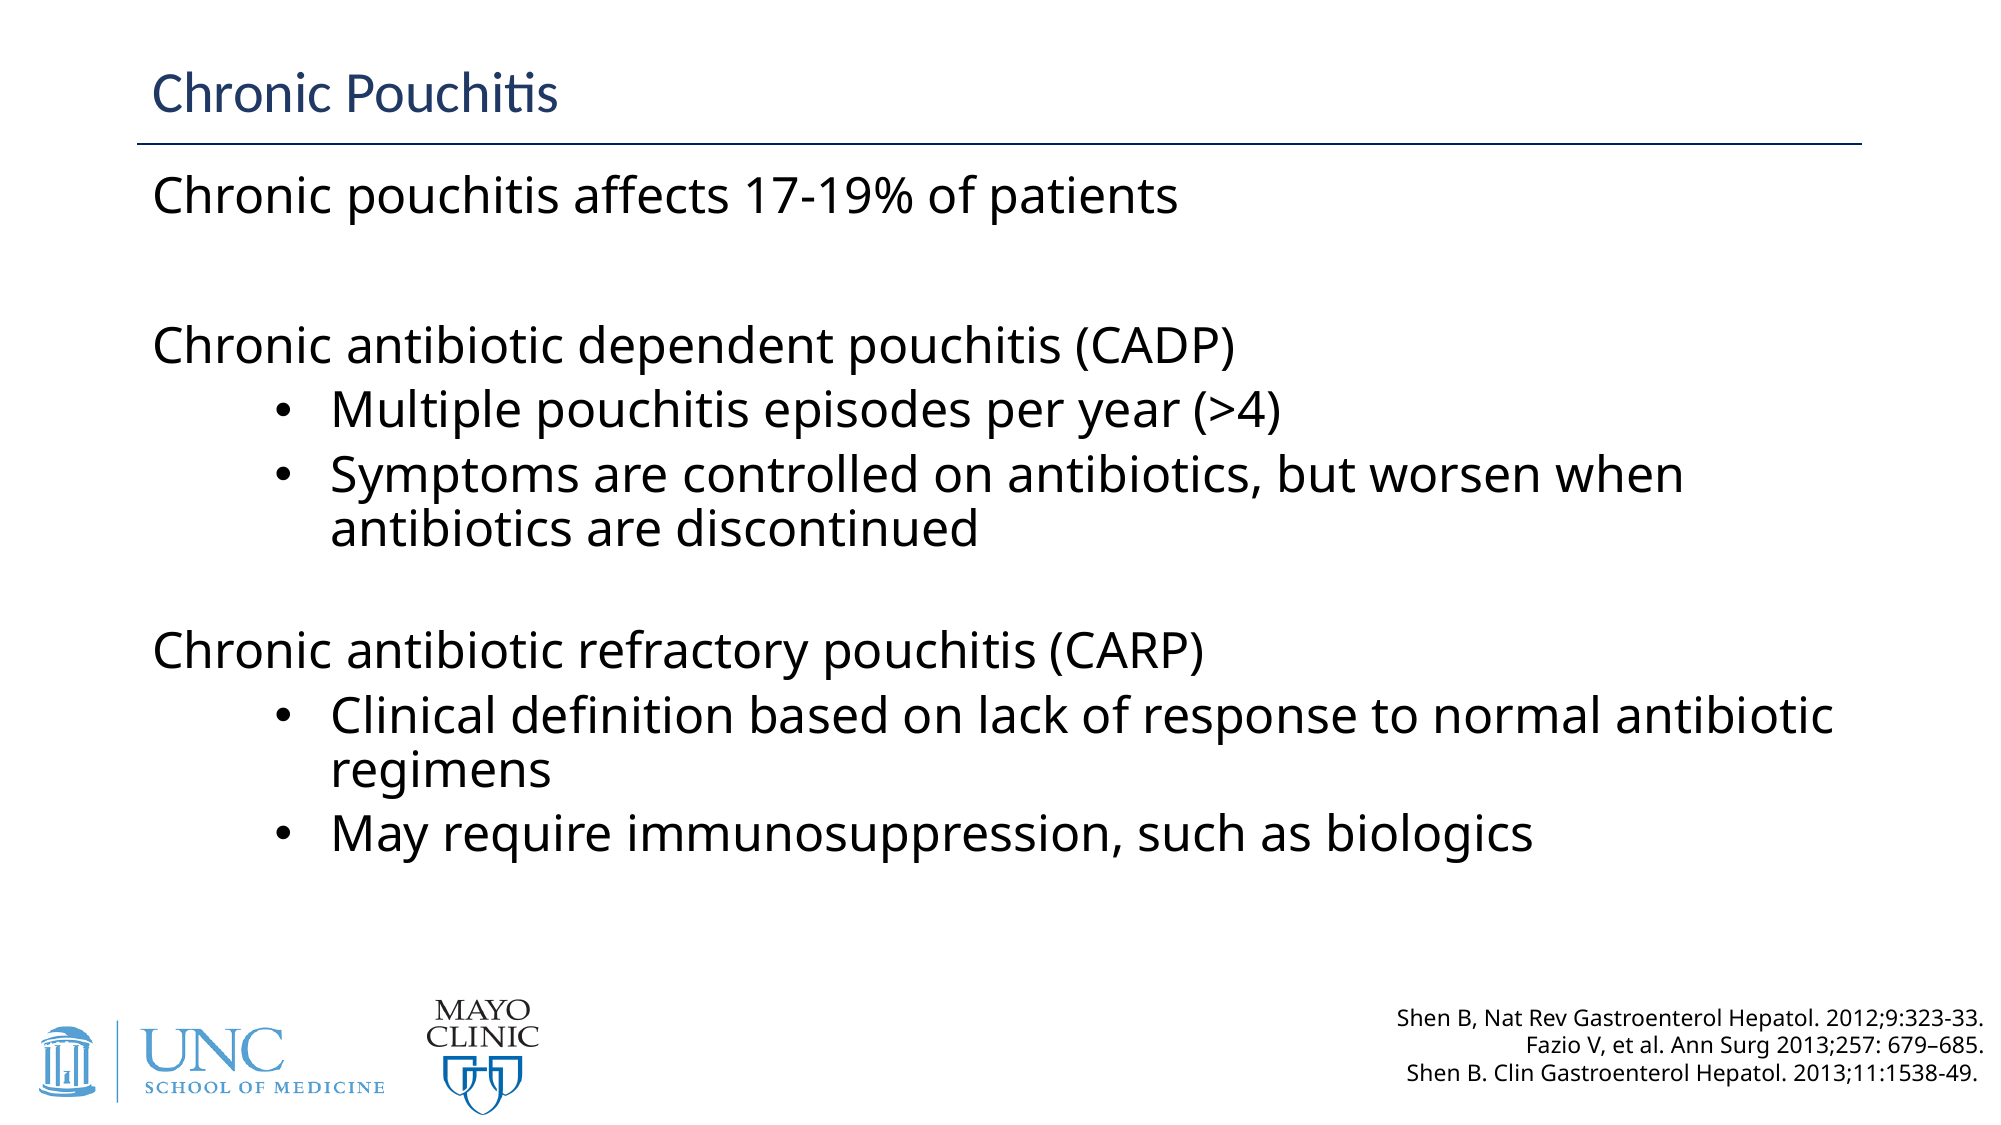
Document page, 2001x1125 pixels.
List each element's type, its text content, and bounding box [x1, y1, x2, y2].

text_box Shen B, Nat Rev Gastroenterol Hepatol. 2012;9:323-33. Fazio V, et al. Ann Surg 2013;257: 679–685. Shen B. Clin Gastroenterol Hepatol. 2013;11:1538-49. [1375, 996, 2000, 1094]
title Chronic Pouchitis [137, 23, 1863, 163]
picture [426, 1014, 539, 1115]
list Chronic pouchitis affects 17-19% of patients Chronic antibiotic dependent pouchitis (CADP) Multiple pouchitis episodes per year (>4) Symptoms are controlled on antibiotics, but worsen when antibiotics are discontinued Chronic antibiotic refractory pouchitis (CARP) Clinical definition based on lack of response to normal antibiotic regimens May require immunosuppression, such as biologics [137, 163, 1863, 1014]
picture [39, 1020, 384, 1103]
